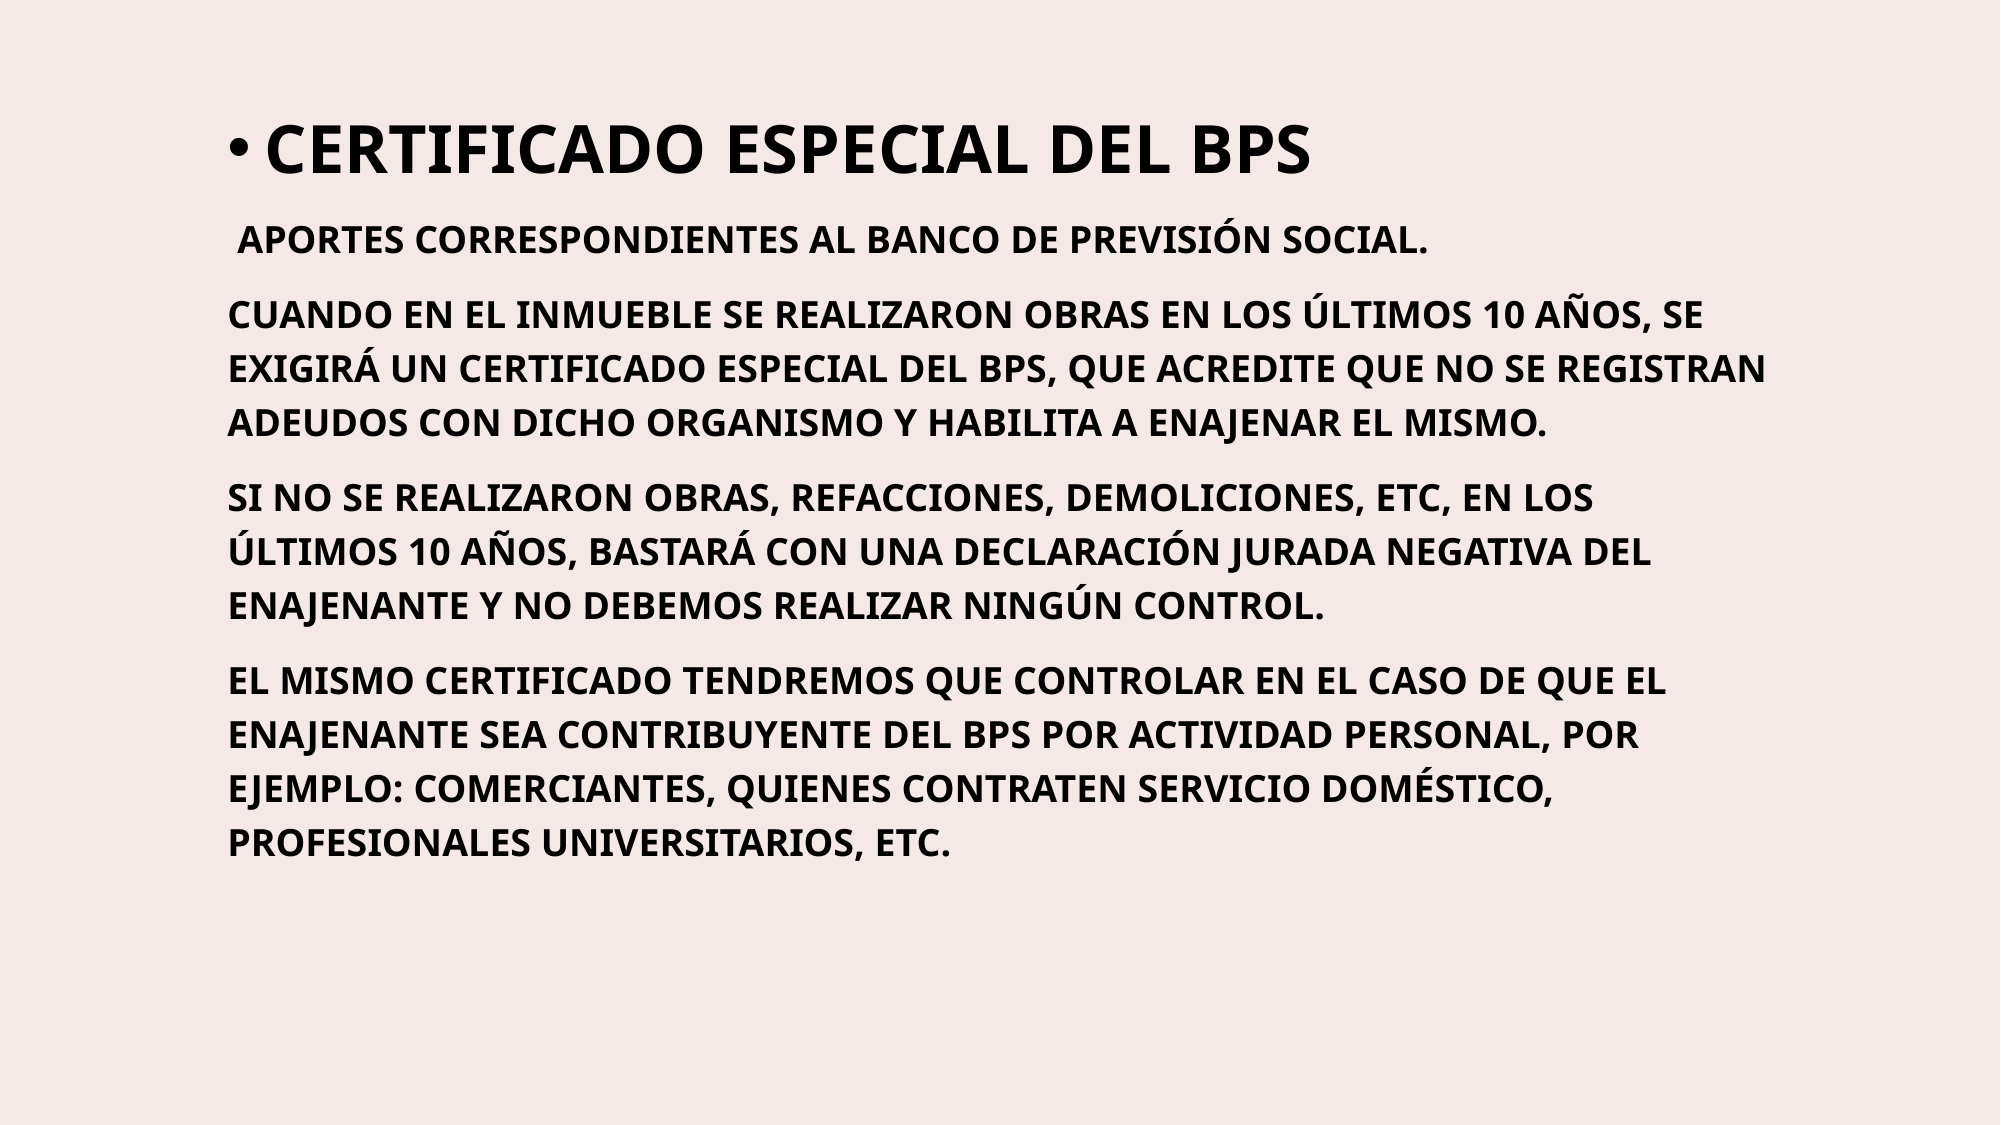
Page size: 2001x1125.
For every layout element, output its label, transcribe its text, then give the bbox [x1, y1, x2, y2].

list CERTIFICADO ESPECIAL DEL BPS APORTES CORRESPONDIENTES AL BANCO DE PREVISIÓN SOCIAL. CUANDO EN EL INMUEBLE SE REALIZARON OBRAS EN LOS ÚLTIMOS 10 AÑOS, SE EXIGIRÁ UN CERTIFICADO ESPECIAL DEL BPS, QUE ACREDITE QUE NO SE REGISTRAN ADEUDOS CON DICHO ORGANISMO Y HABILITA A ENAJENAR EL MISMO. SI NO SE REALIZARON OBRAS, REFACCIONES, DEMOLICIONES, ETC, EN LOS ÚLTIMOS 10 AÑOS, BASTARÁ CON UNA DECLARACIÓN JURADA NEGATIVA DEL ENAJENANTE Y NO DEBEMOS REALIZAR NINGÚN CONTROL. EL MISMO CERTIFICADO TENDREMOS QUE CONTROLAR EN EL CASO DE QUE EL ENAJENANTE SEA CONTRIBUYENTE DEL BPS POR ACTIVIDAD PERSONAL, POR EJEMPLO: COMERCIANTES, QUIENES CONTRATEN SERVICIO DOMÉSTICO, PROFESIONALES UNIVERSITARIOS, ETC. [212, 83, 1788, 969]
